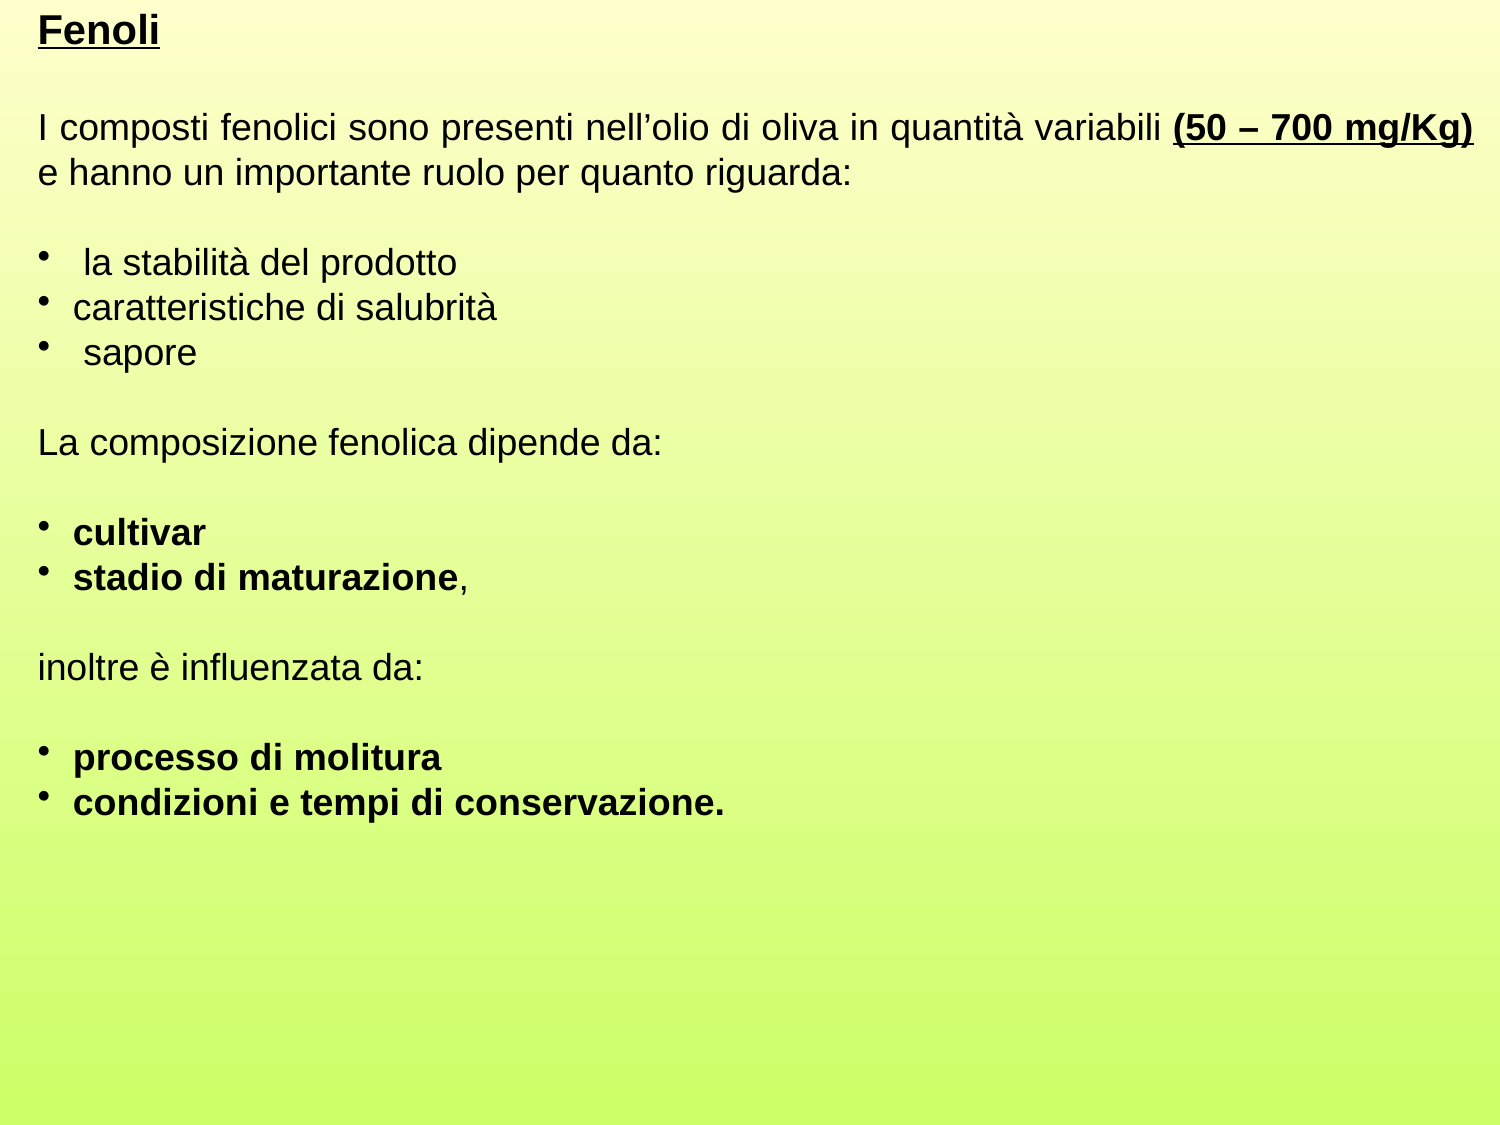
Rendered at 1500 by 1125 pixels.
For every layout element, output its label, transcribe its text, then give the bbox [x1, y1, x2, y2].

text_box Fenoli I composti fenolici sono presenti nell’olio di oliva in quantità variabili (50 – 700 mg/Kg) e hanno un importante ruolo per quanto riguarda: la stabilità del prodotto caratteristiche di salubrità sapore La composizione fenolica dipende da: cultivar stadio di maturazione, inoltre è influenzata da: processo di molitura condizioni e tempi di conservazione. [0, 0, 1500, 868]
